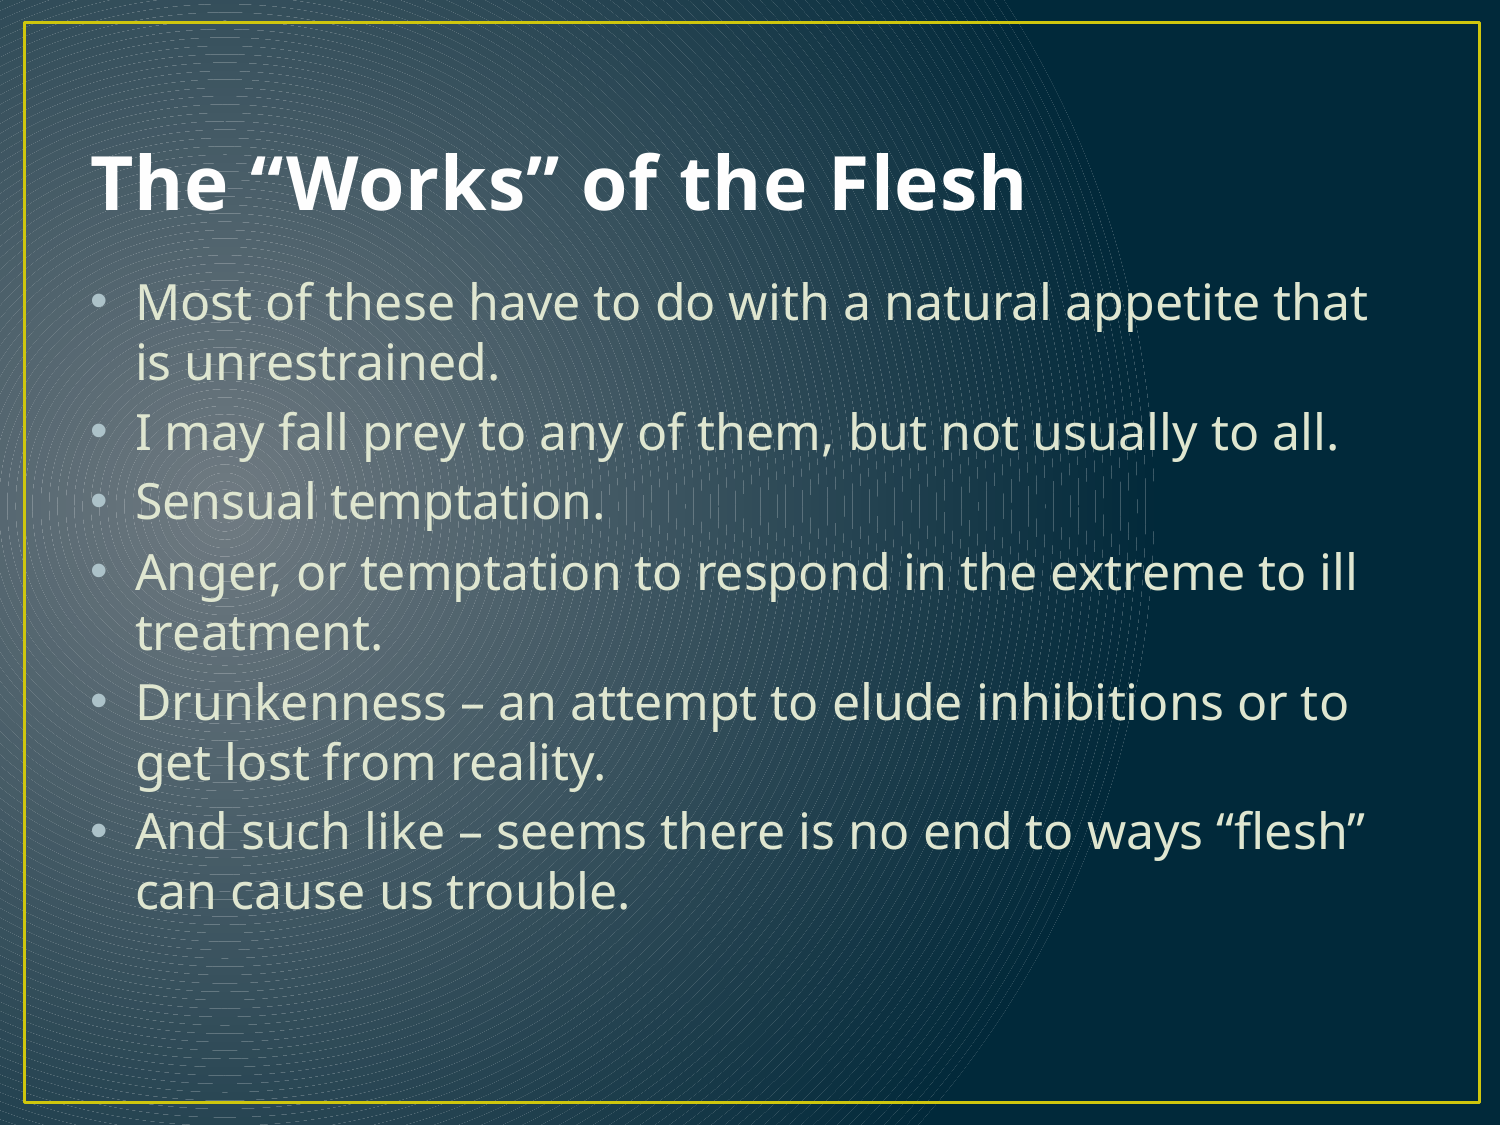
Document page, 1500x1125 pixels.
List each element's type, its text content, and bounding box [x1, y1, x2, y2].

list Most of these have to do with a natural appetite that is unrestrained. I may fall prey to any of them, but not usually to all. Sensual temptation. Anger, or temptation to respond in the extreme to ill treatment. Drunkenness – an attempt to elude inhibitions or to get lost from reality. And such like – seems there is no end to ways “flesh” can cause us trouble. [75, 262, 1425, 1005]
title The “Works” of the Flesh [75, 45, 1425, 233]
